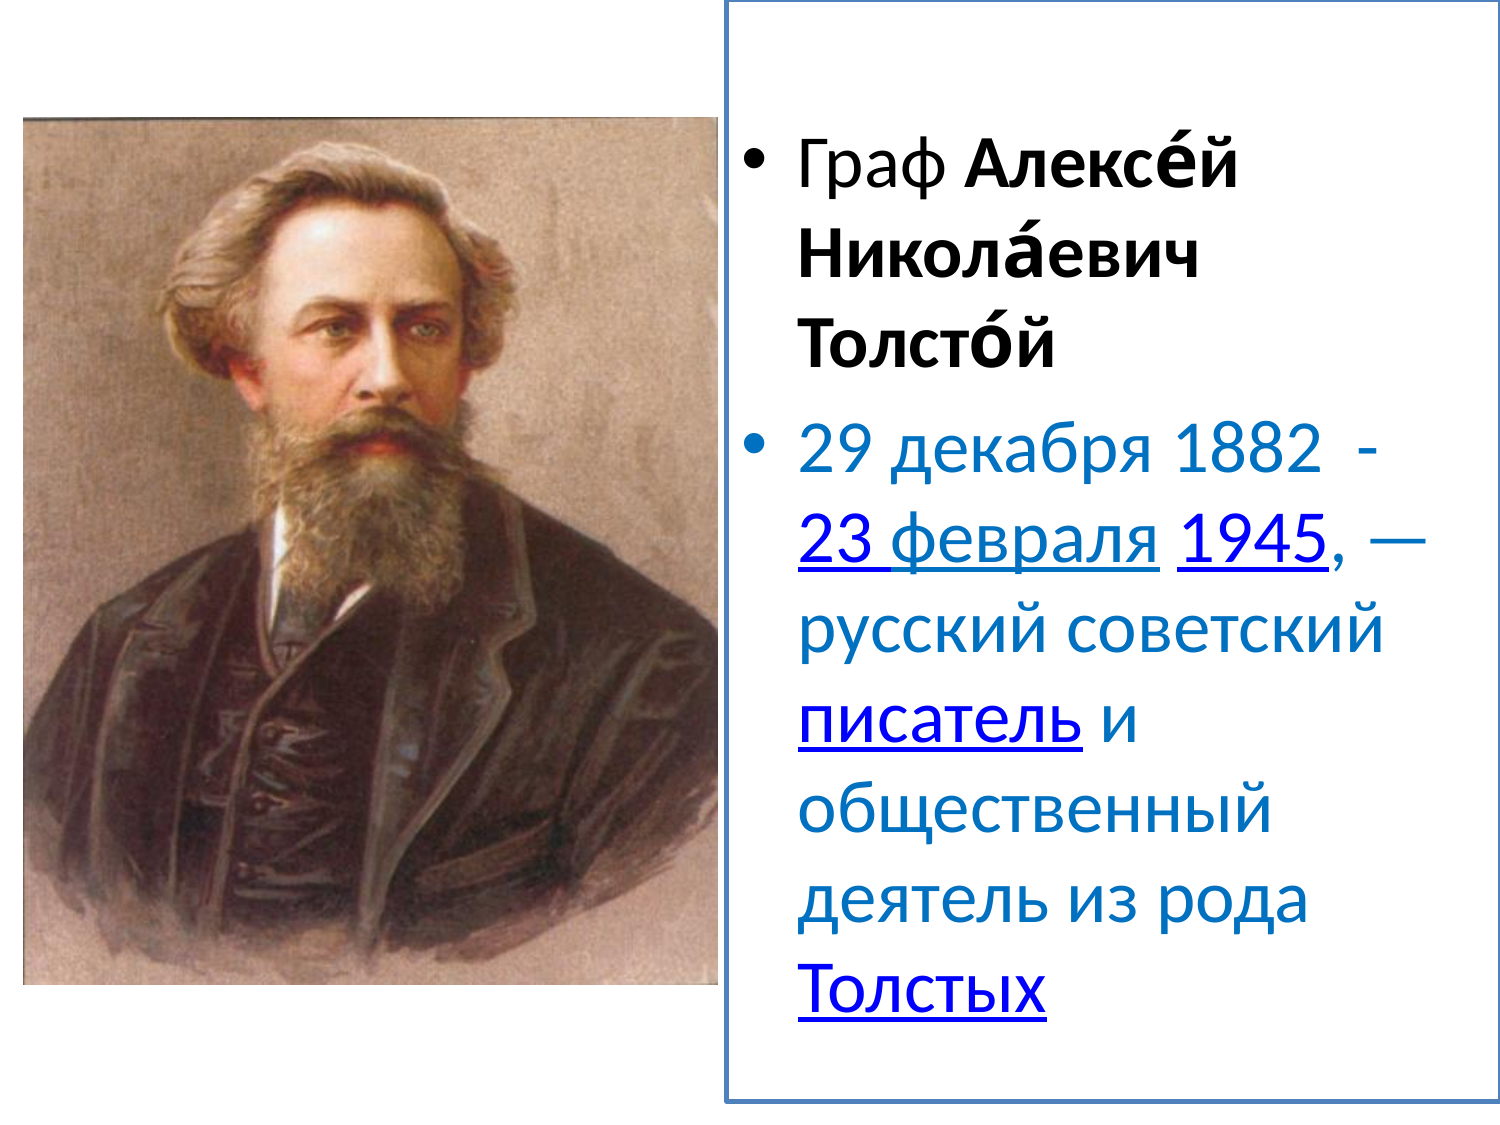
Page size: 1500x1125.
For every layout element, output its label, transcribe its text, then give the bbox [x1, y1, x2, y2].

picture [23, 116, 718, 985]
list Граф Алексе́й Никола́евич Толсто́й 29 декабря 1882 - 23 февраля 1945, — русский советский писатель и общественный деятель из рода Толстых [724, 0, 1500, 1104]
